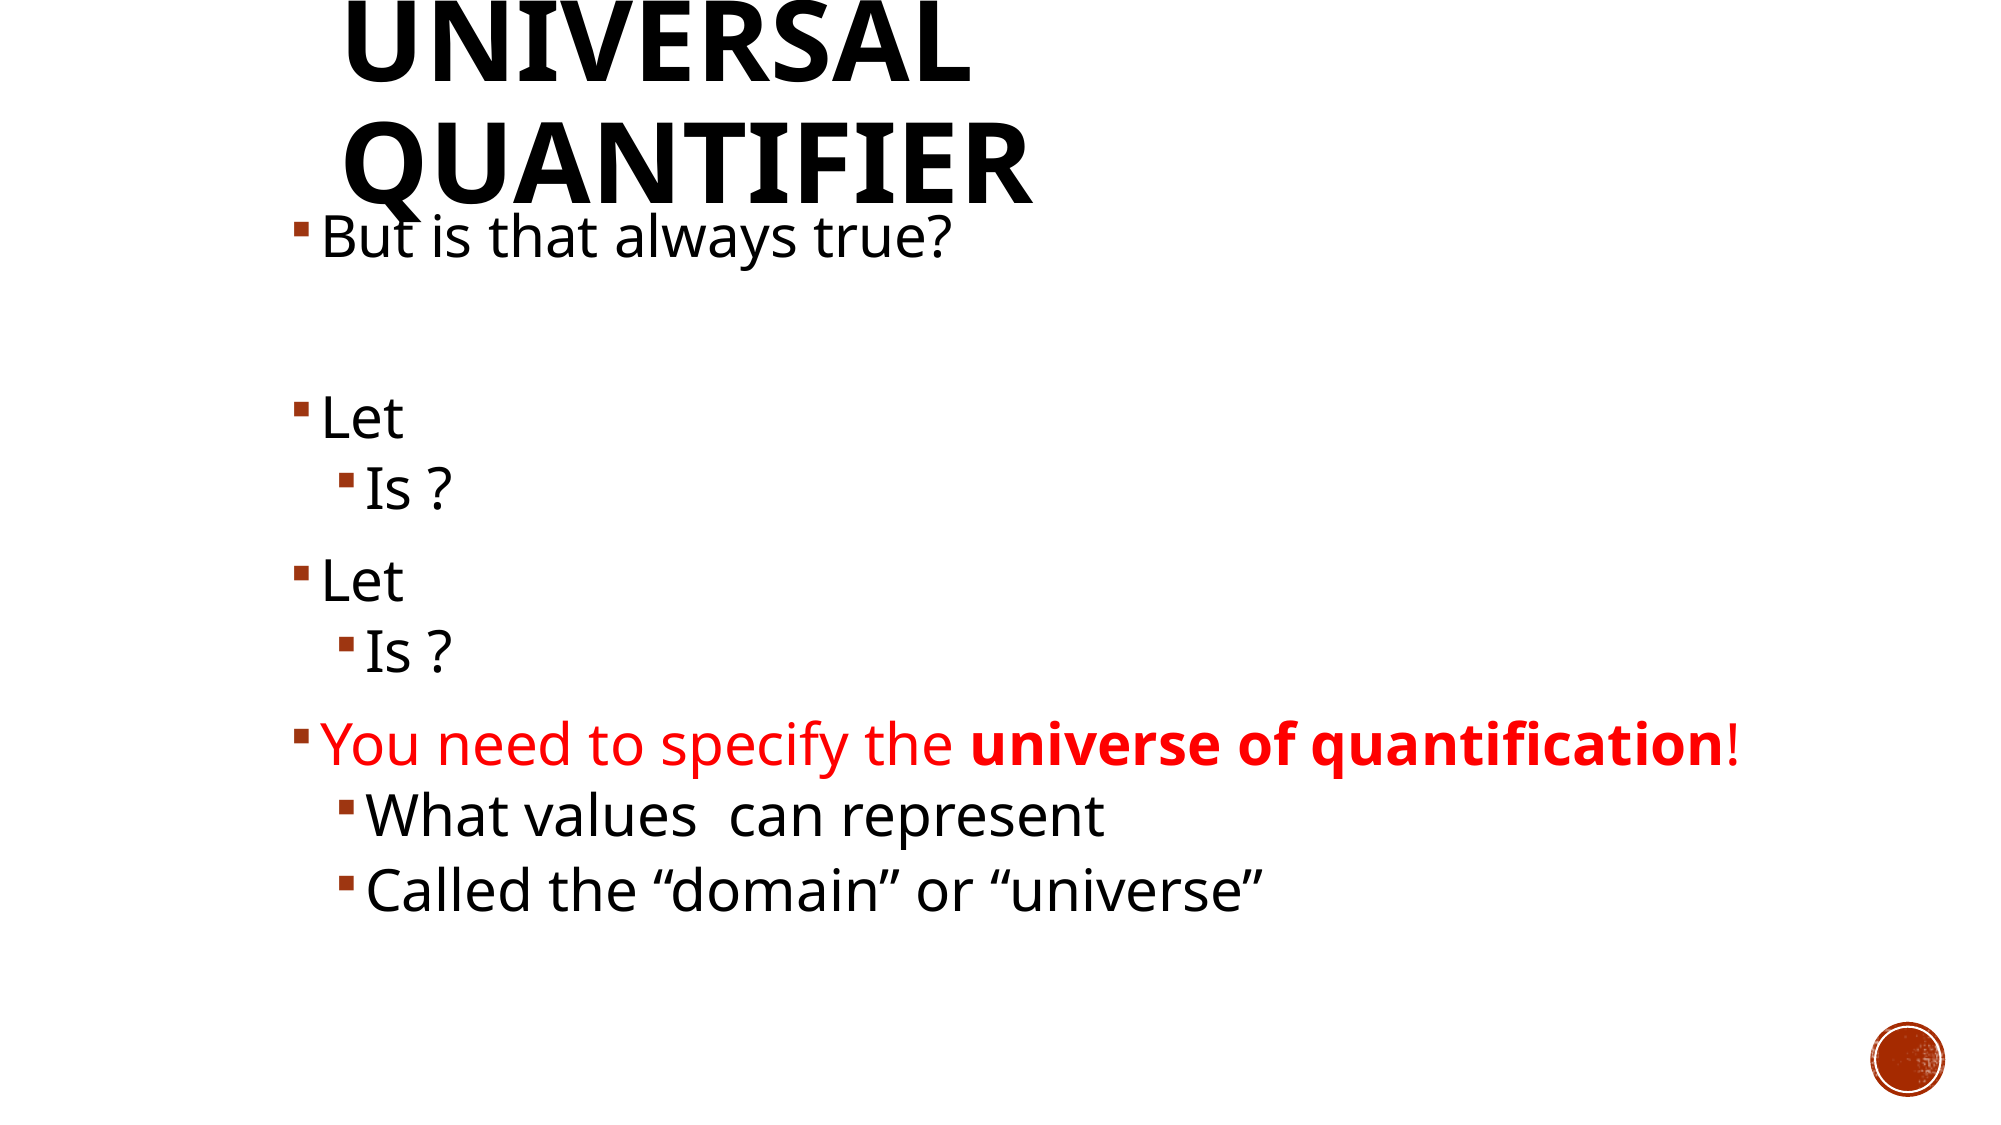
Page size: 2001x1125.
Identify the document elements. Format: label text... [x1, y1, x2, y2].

title Universal quantifier [324, 12, 1675, 200]
